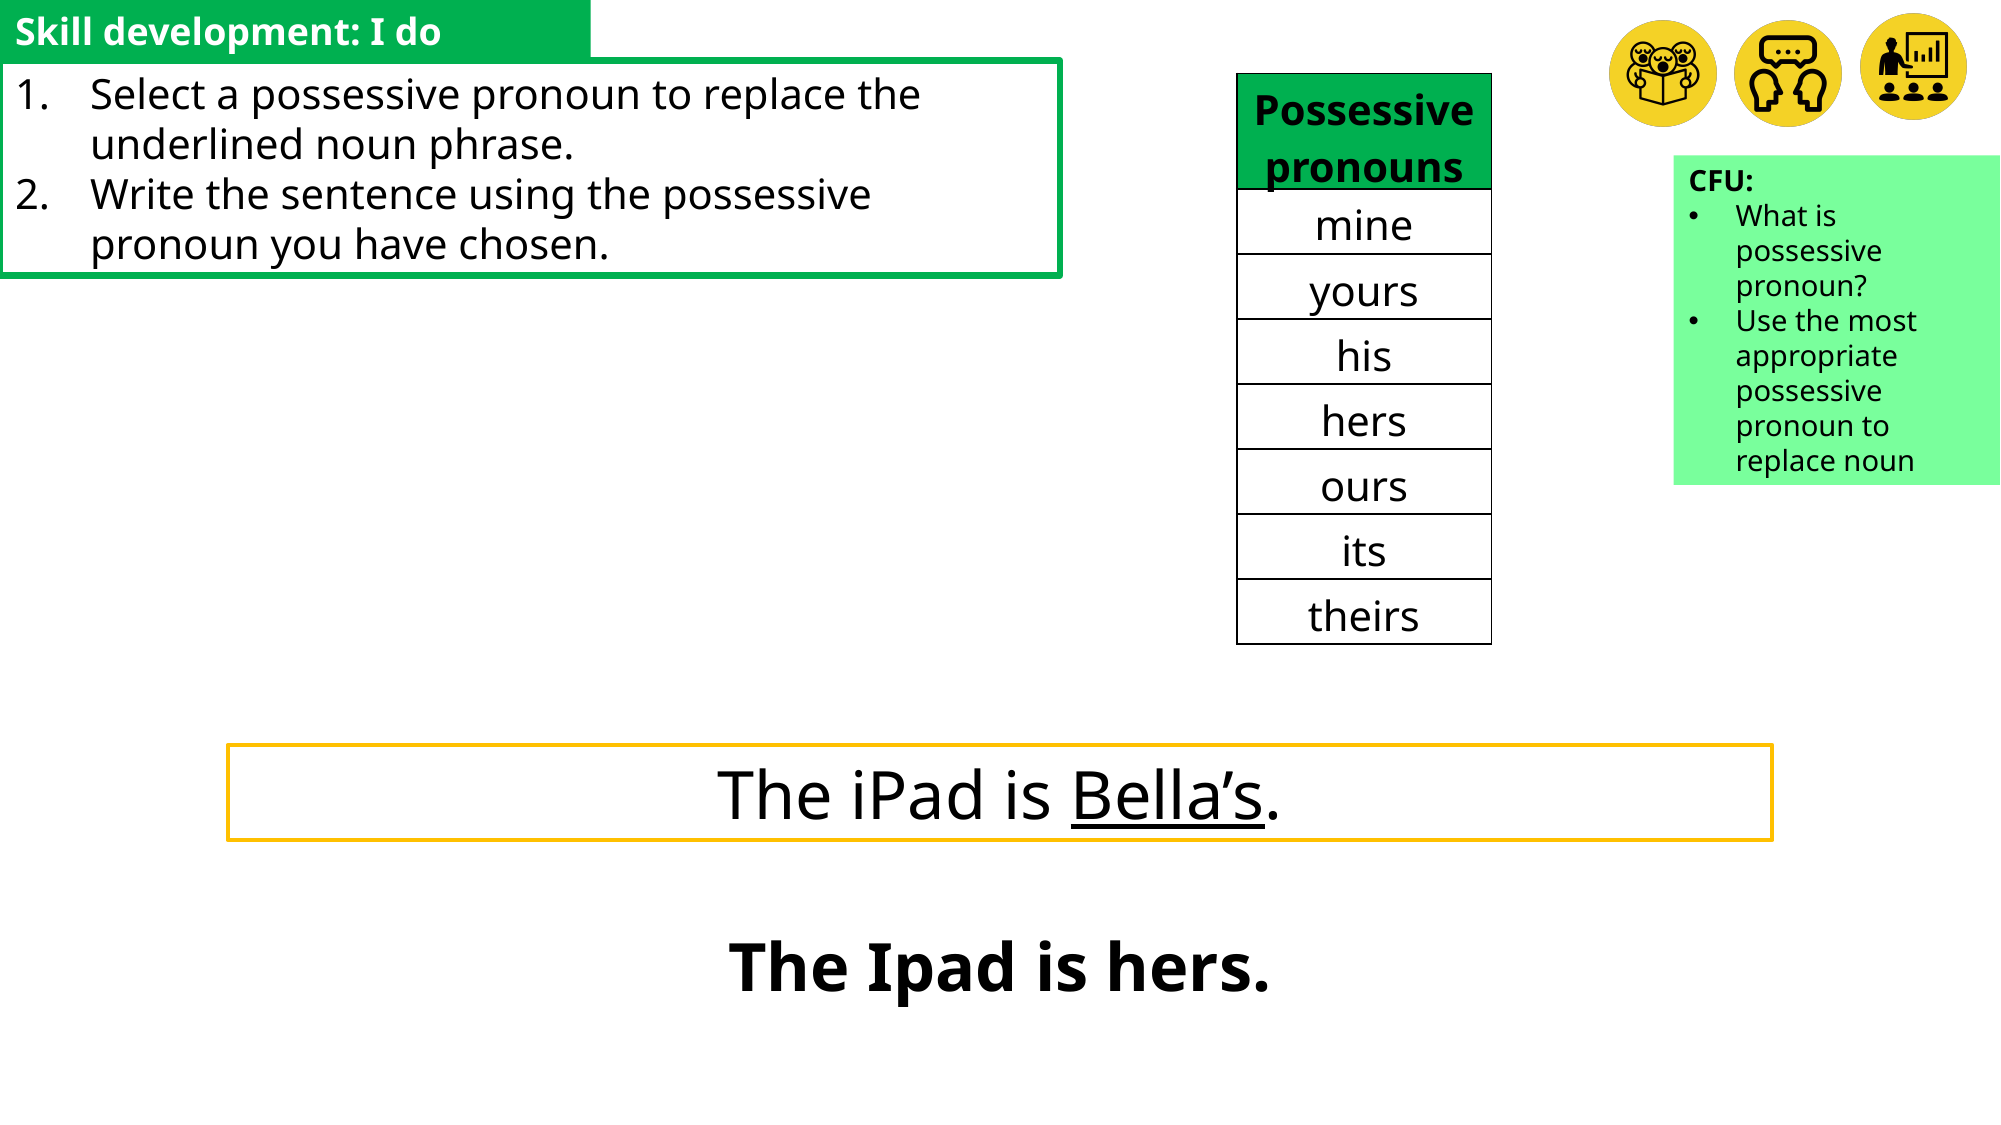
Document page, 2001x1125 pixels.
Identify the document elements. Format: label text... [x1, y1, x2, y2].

table_cell hers [1238, 385, 1491, 448]
table_header Possessive pronouns [1238, 74, 1491, 188]
text_box Select a possessive pronoun to replace the underlined noun phrase. Write the sentence using the possessive pronoun you have chosen. [0, 60, 1060, 276]
table_cell mine [1238, 190, 1491, 253]
table_cell yours [1238, 255, 1491, 318]
picture [1857, 11, 1969, 123]
picture [1607, 17, 1719, 129]
table_cell its [1238, 515, 1491, 578]
table_cell his [1238, 320, 1491, 383]
text_box The Ipad is hers. [227, 917, 1773, 1013]
text_box The iPad is Bella’s. [227, 745, 1773, 841]
table_cell ours [1238, 450, 1491, 513]
text_box Skill development: I do [0, 0, 591, 60]
table_cell theirs [1238, 580, 1491, 643]
picture [1732, 17, 1844, 129]
text_box CFU: What is possessive pronoun? Use the most appropriate possessive pronoun to replace noun [1673, 155, 2000, 485]
